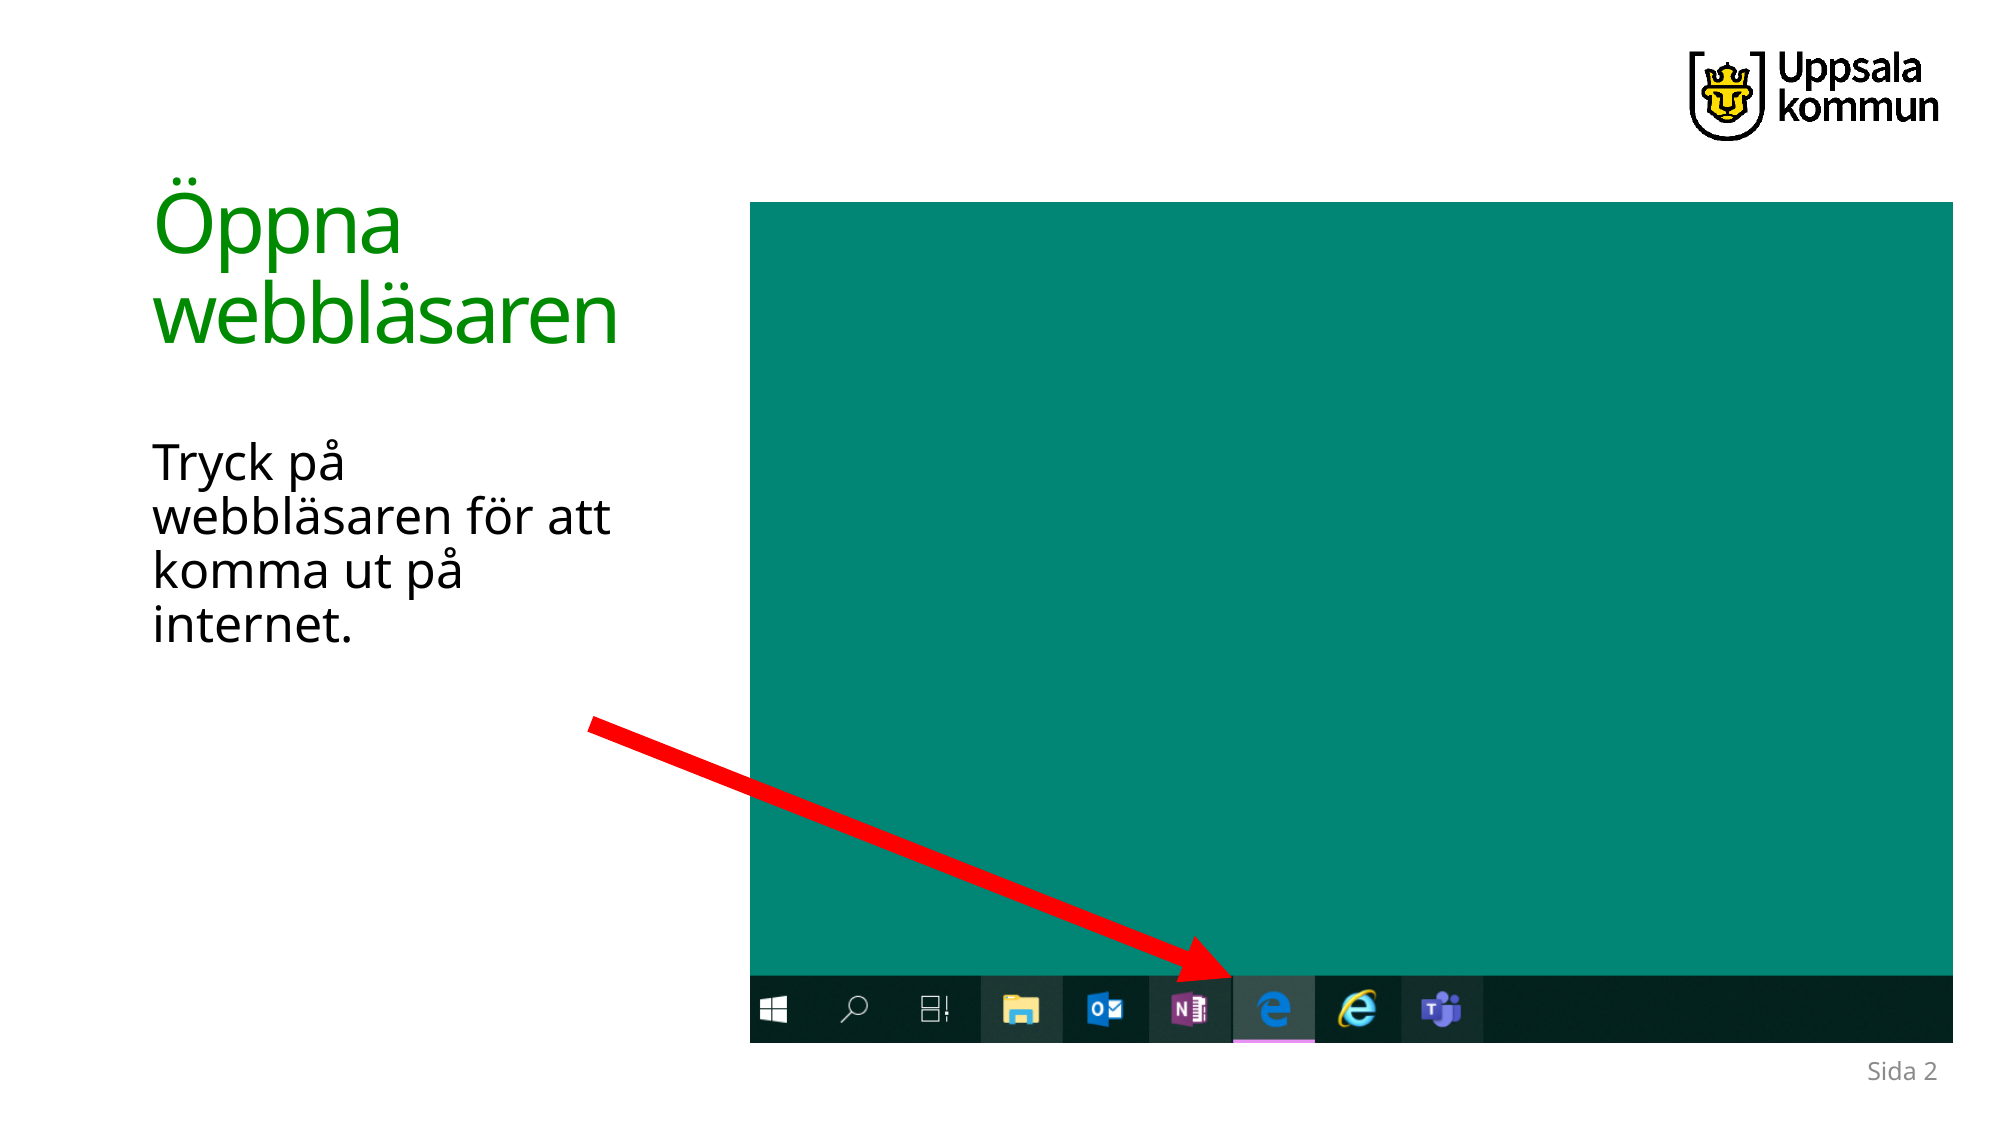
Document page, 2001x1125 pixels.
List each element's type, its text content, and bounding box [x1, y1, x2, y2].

slide_number Sida 2 [1502, 1050, 1953, 1103]
list Tryck på webbläsaren för att komma ut på internet. [137, 430, 656, 960]
picture [1674, 36, 1953, 156]
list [750, 202, 1953, 1043]
title Öppna webbläsaren [137, 159, 656, 370]
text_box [590, 723, 1233, 978]
